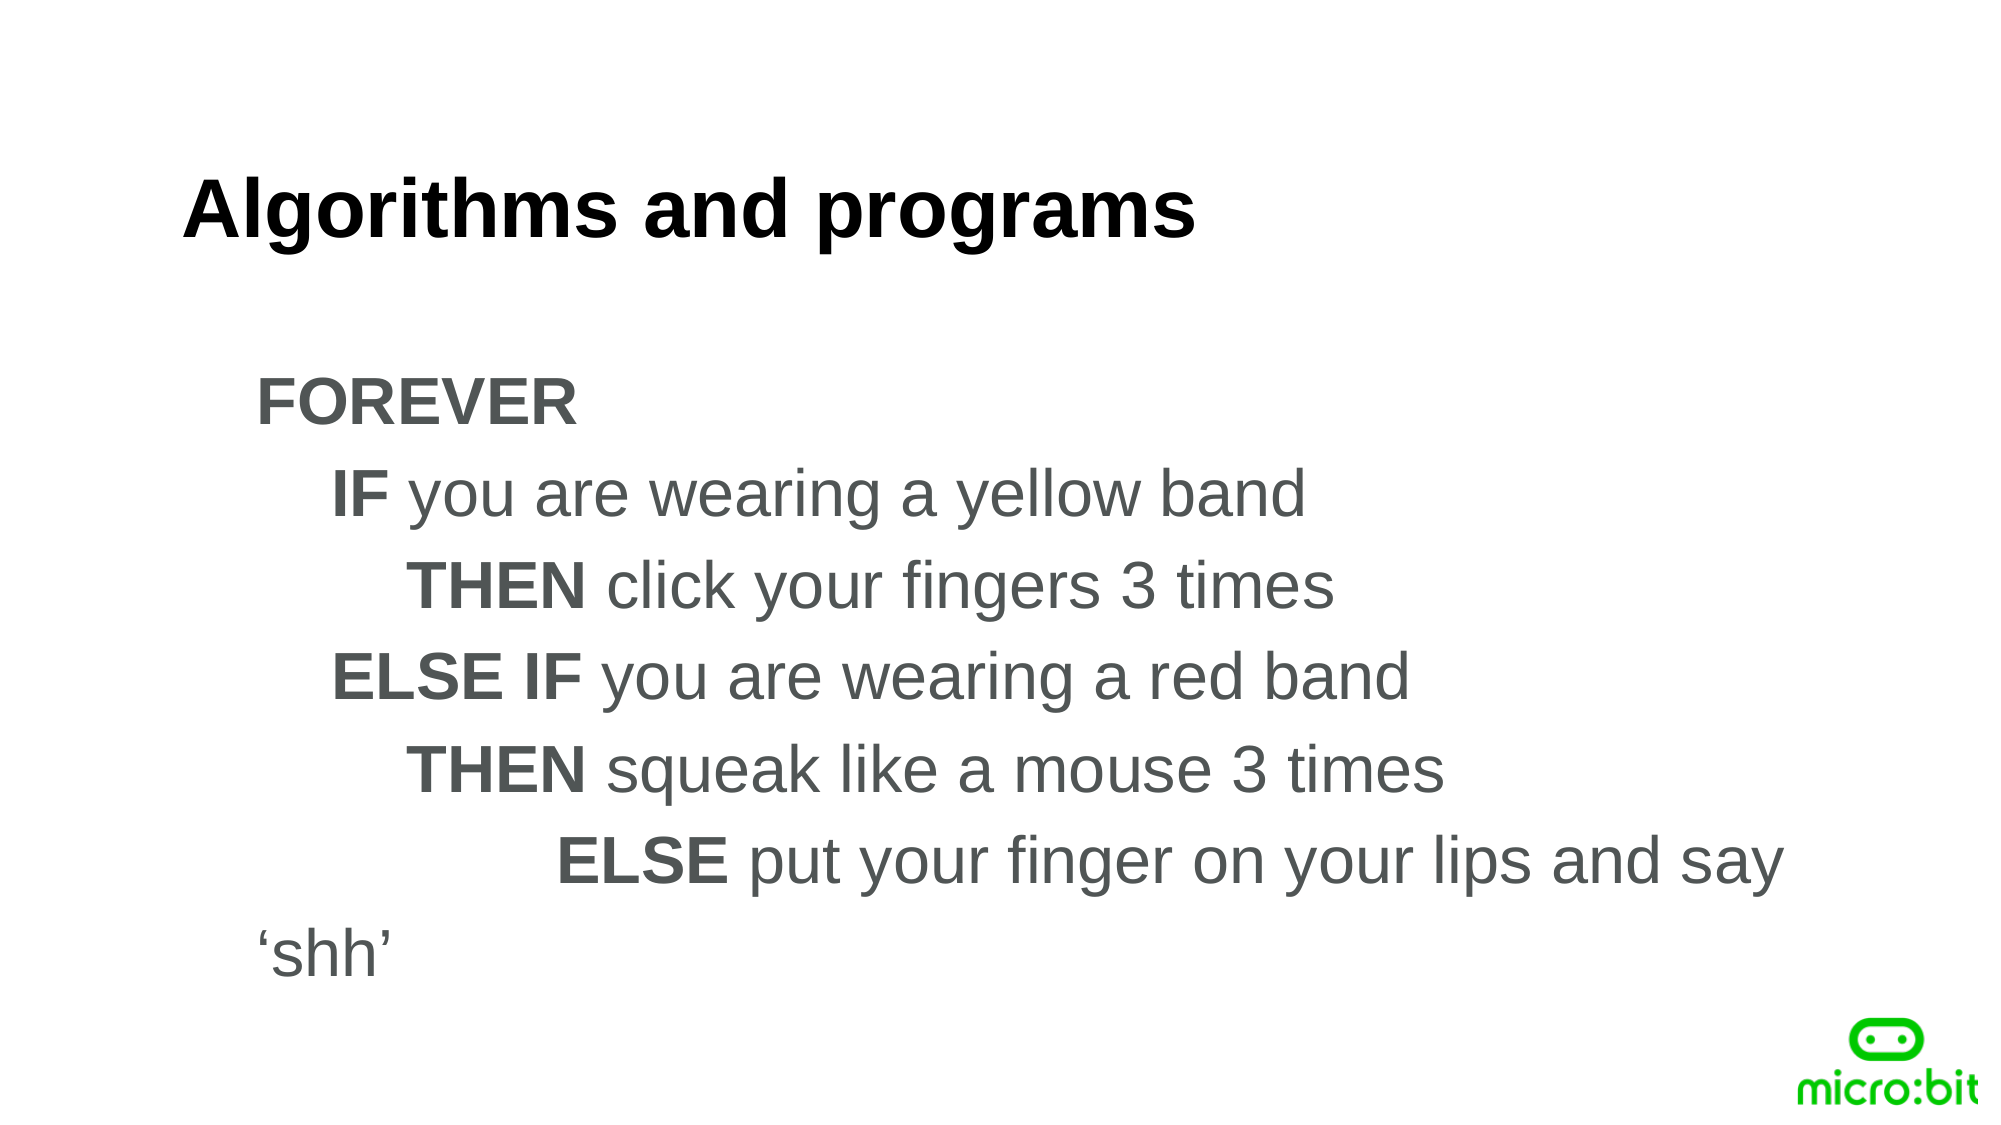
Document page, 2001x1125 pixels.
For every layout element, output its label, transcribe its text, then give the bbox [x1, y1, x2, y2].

picture [1797, 1017, 1978, 1106]
text_box Algorithms and programs FOREVER IF you are wearing a yellow band THEN click your fingers 3 times ELSE IF you are wearing a red band THEN squeak like a mouse 3 times ELSE put your finger on your lips and say ‘shh’ [166, 60, 1918, 884]
